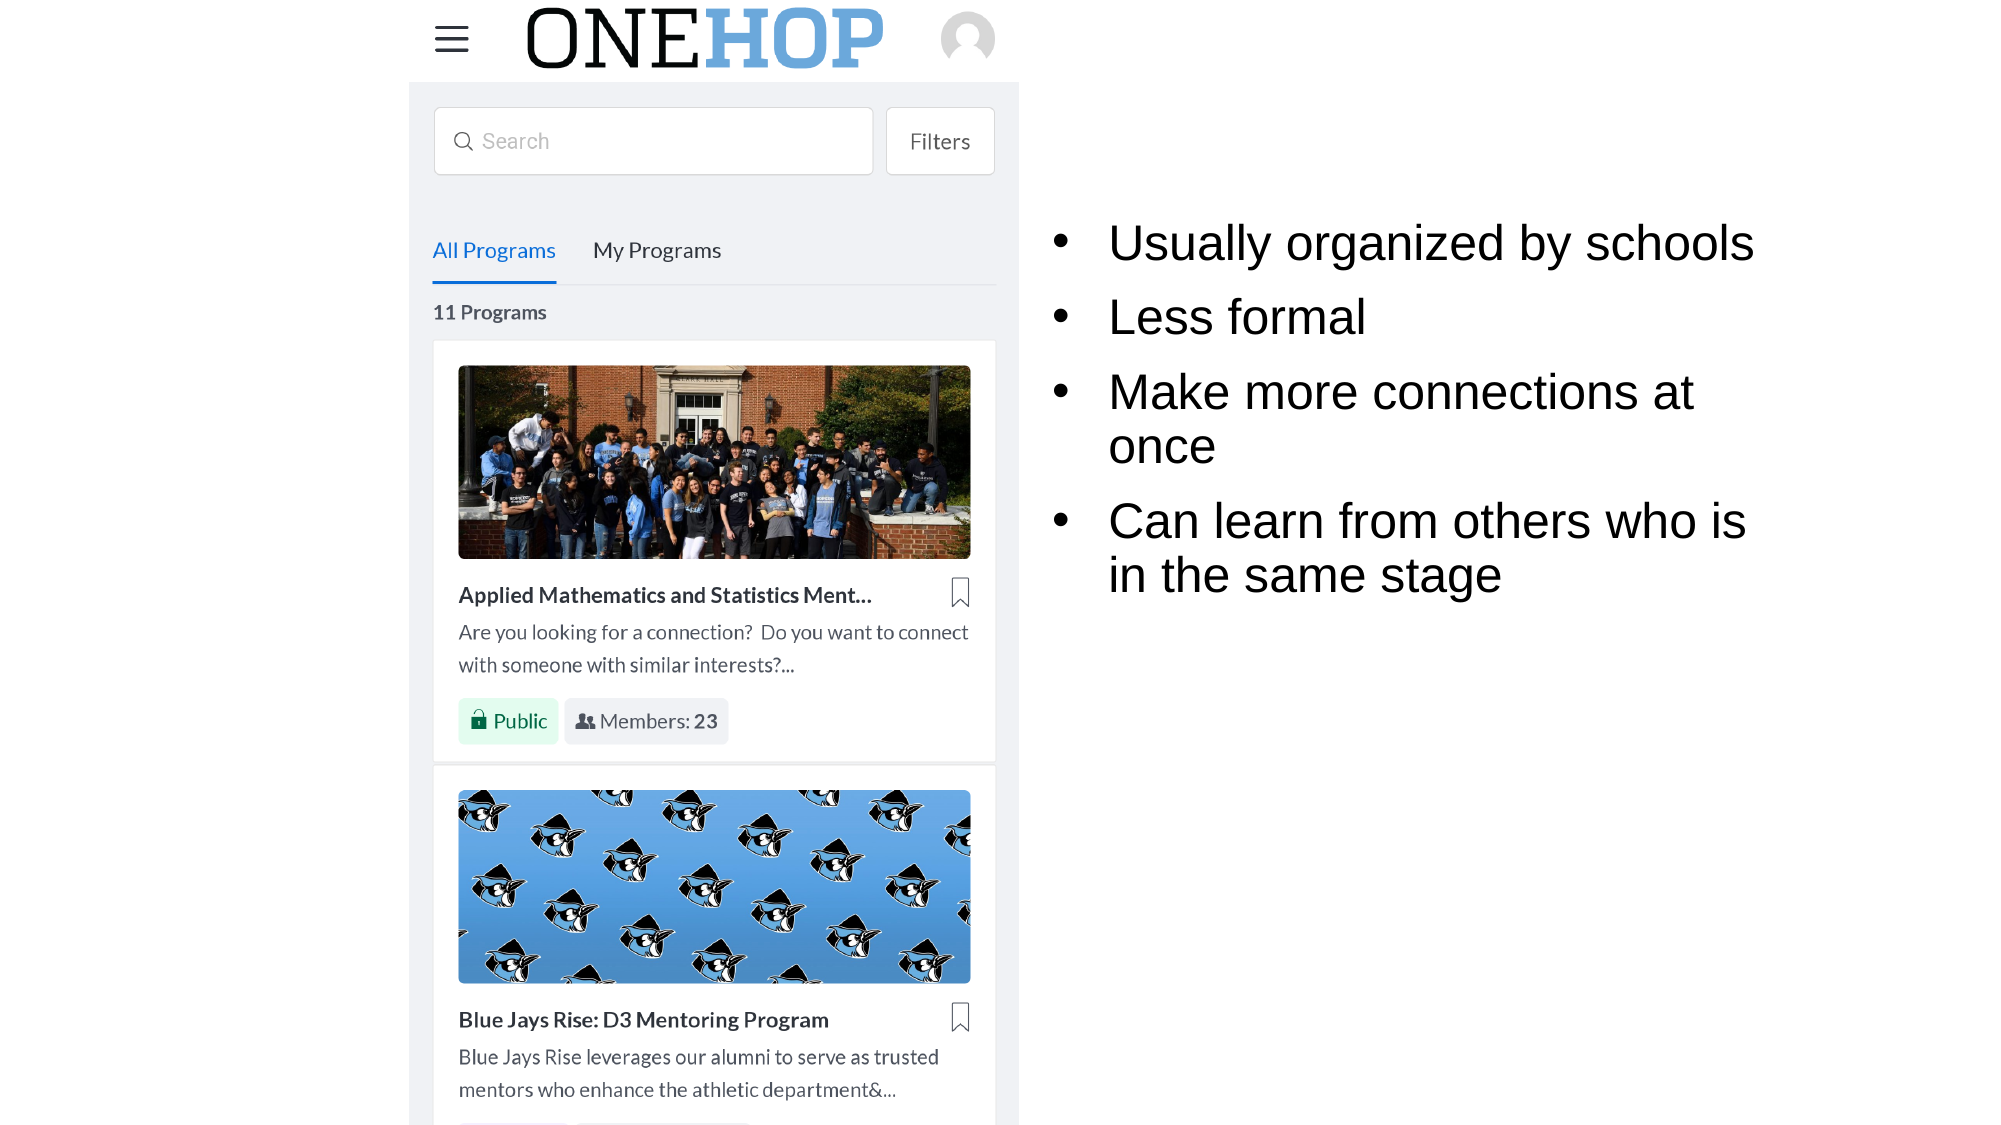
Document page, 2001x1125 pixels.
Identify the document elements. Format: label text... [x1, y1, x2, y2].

picture [409, 0, 1019, 1125]
list Usually organized by schools Less formal Make more connections at once Can learn from others who is in the same stage [1023, 209, 1814, 737]
